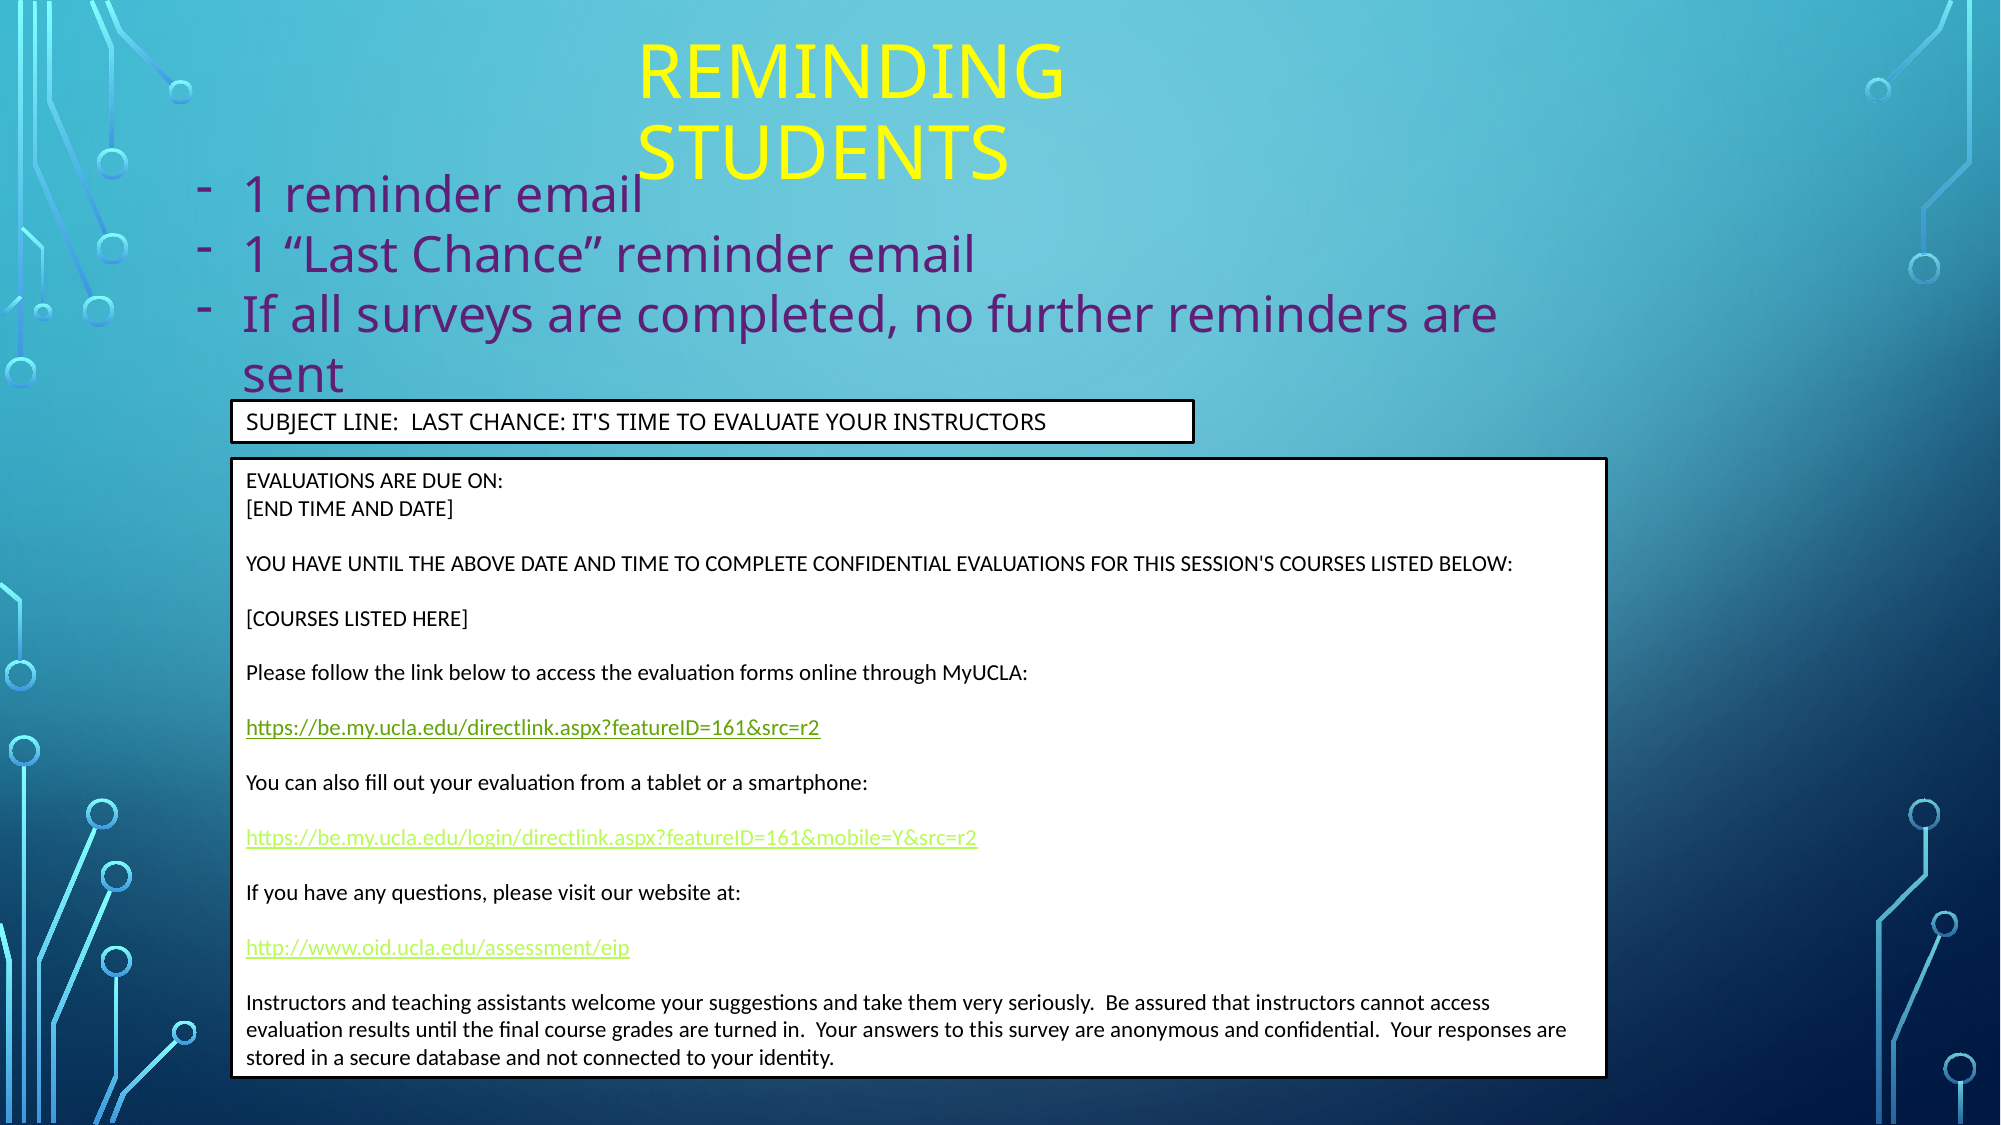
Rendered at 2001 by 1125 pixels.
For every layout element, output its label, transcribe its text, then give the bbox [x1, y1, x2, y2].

text_box 1 reminder email 1 “Last Chance” reminder email If all surveys are completed, no further reminders are sent [181, 155, 1607, 411]
title Reminding students [621, 44, 1355, 155]
text_box SUBJECT LINE: LAST CHANCE: IT'S TIME TO EVALUATE YOUR INSTRUCTORS [230, 399, 1195, 444]
text_box EVALUATIONS ARE DUE ON: [END TIME AND DATE] YOU HAVE UNTIL THE ABOVE DATE AND TIME TO COMPLETE CONFIDENTIAL EVALUATIONS FOR THIS SESSION'S COURSES LISTED BELOW: [COURSES LISTED HERE] Please follow the link below to access the evaluation forms online through MyUCLA: https://be.my.ucla.edu/directlink.aspx?featureID=161&src=r2 You can also fill out your evaluation from a tablet or a smartphone: https://be.my.ucla.edu/login/directlink.aspx?featureID=161&mobile=Y&src=r2 If you have any questions, please visit our website at: http://www.oid.ucla.edu/assessment/eip Instructors and teaching assistants welcome your suggestions and take them very seriously. Be assured that instructors cannot access evaluation results until the final course grades are turned in. Your answers to this survey are anonymous and confidential. Your responses are stored in a secure database and not connected to your identity. [230, 457, 1608, 1079]
